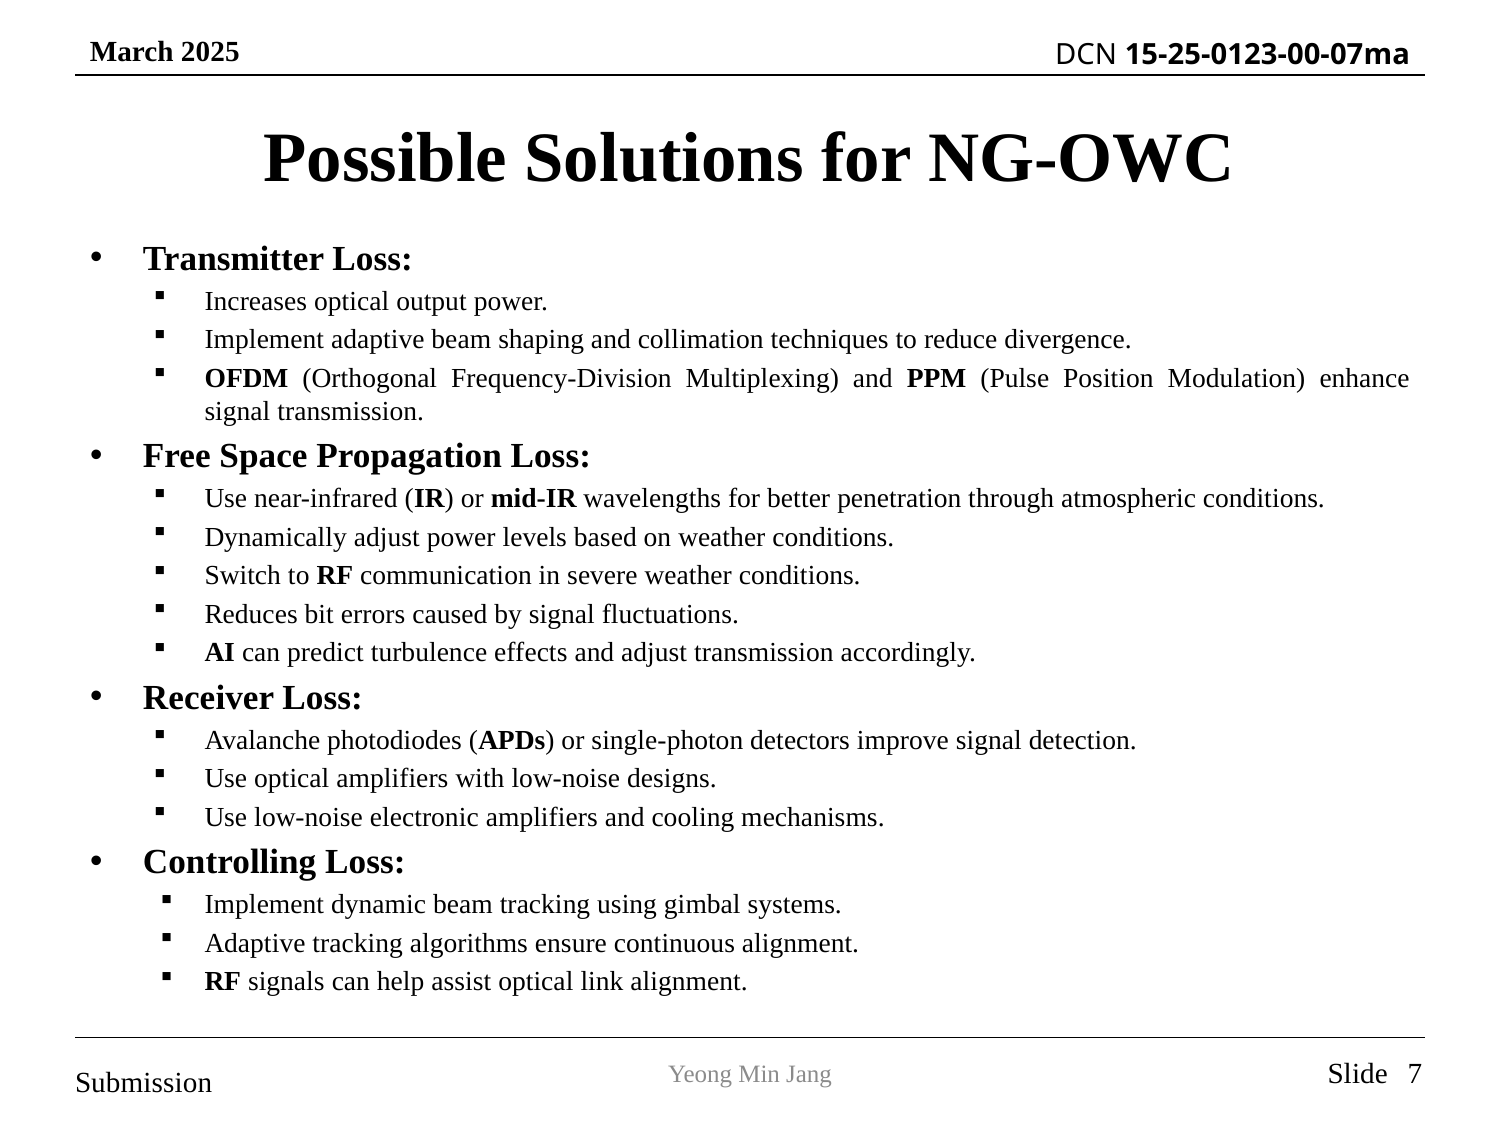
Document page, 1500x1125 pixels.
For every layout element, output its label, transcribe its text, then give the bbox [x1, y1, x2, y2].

text_box Possible Solutions for NG-OWC [74, 100, 1425, 206]
list Transmitter Loss: Increases optical output power. Implement adaptive beam shaping and collimation techniques to reduce divergence. OFDM (Orthogonal Frequency-Division Multiplexing) and PPM (Pulse Position Modulation) enhance signal transmission. Free Space Propagation Loss: Use near-infrared (IR) or mid-IR wavelengths for better penetration through atmospheric conditions. Dynamically adjust power levels based on weather conditions. Switch to RF communication in severe weather conditions. Reduces bit errors caused by signal fluctuations. AI can predict turbulence effects and adjust transmission accordingly. Receiver Loss: Avalanche photodiodes (APDs) or single-photon detectors improve signal detection. Use optical amplifiers with low-noise designs. Use low-noise electronic amplifiers and cooling mechanisms. Controlling Loss: Implement dynamic beam tracking using gimbal systems. Adaptive tracking algorithms ensure continuous alignment. RF signals can help assist optical link alignment. [75, 227, 1425, 1005]
